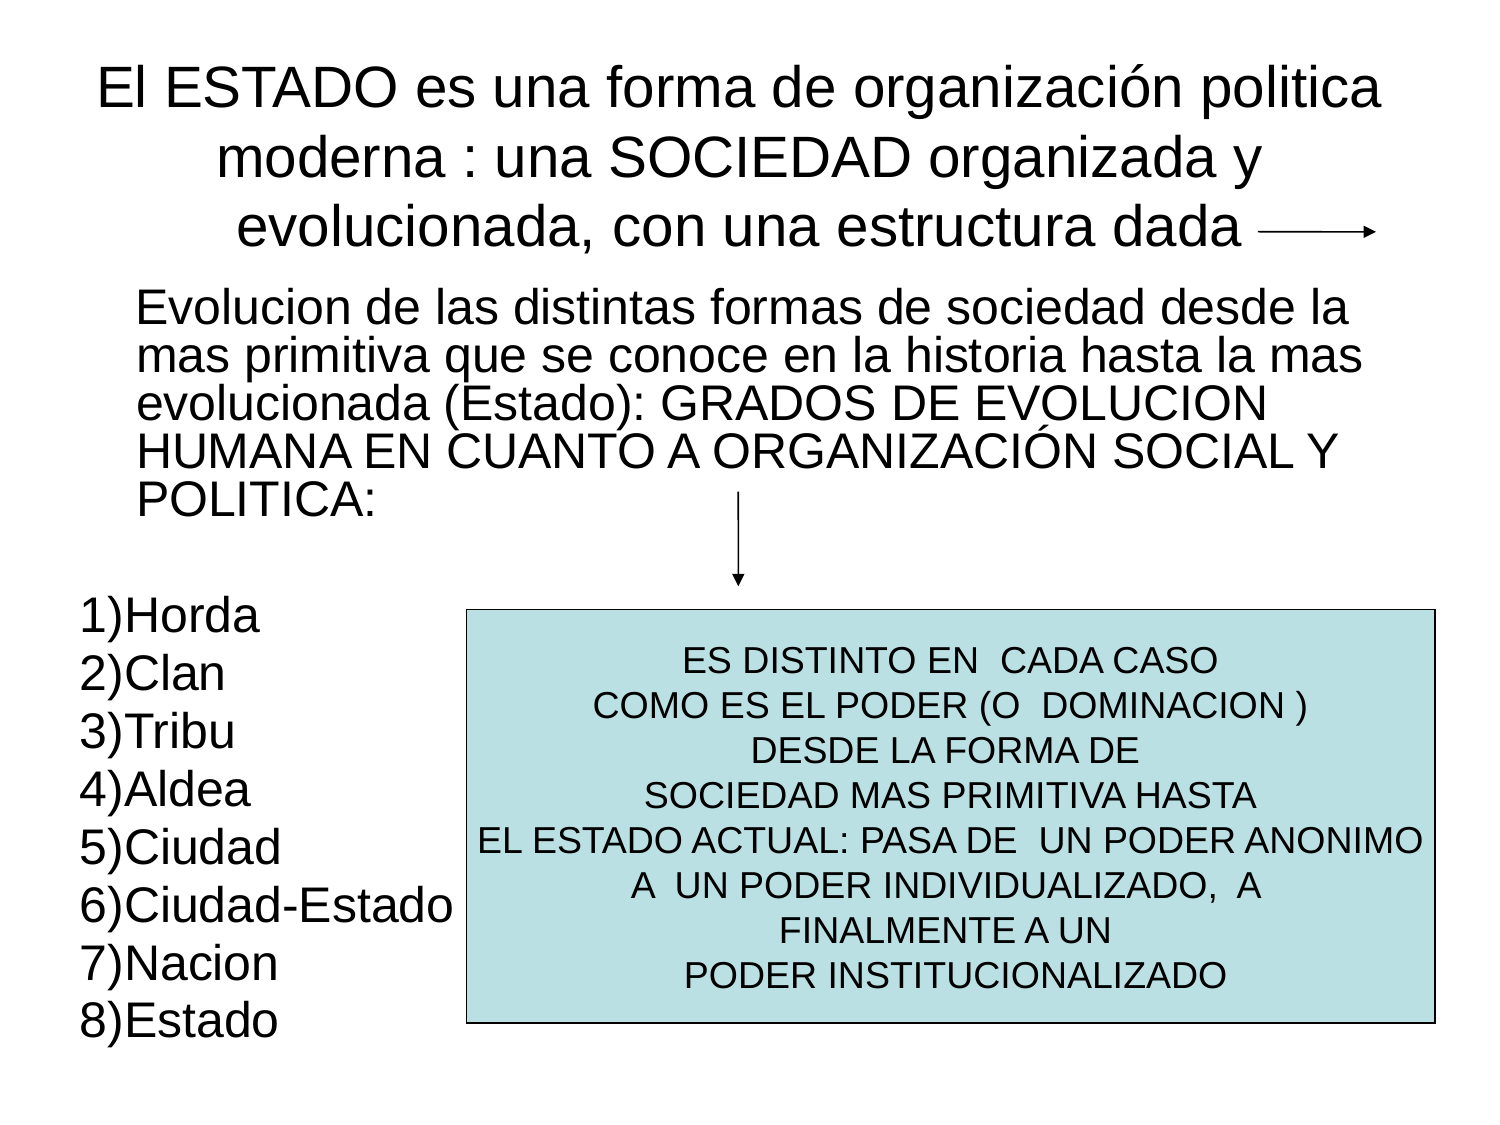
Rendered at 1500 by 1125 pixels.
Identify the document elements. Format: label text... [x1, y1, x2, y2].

title El ESTADO es una forma de organización politica moderna : una SOCIEDAD organizada y evolucionada, con una estructura dada [64, 0, 1415, 278]
text_box ES DISTINTO EN CADA CASO COMO ES EL PODER (O DOMINACION ) DESDE LA FORMA DE SOCIEDAD MAS PRIMITIVA HASTA EL ESTADO ACTUAL: PASA DE UN PODER ANONIMO A UN PODER INDIVIDUALIZADO, A FINALMENTE A UN PODER INSTITUCIONALIZADO [466, 609, 1436, 1024]
text_box [732, 491, 745, 587]
list Evolucion de las distintas formas de sociedad desde la mas primitiva que se conoce en la historia hasta la mas evolucionada (Estado): GRADOS DE EVOLUCION HUMANA EN CUANTO A ORGANIZACIÓN SOCIAL Y POLITICA: 1)Horda 2)Clan 3)Tribu 4)Aldea 5)Ciudad 6)Ciudad-Estado 7)Nacion 8)Estado [64, 278, 1415, 1093]
text_box [1257, 225, 1376, 238]
